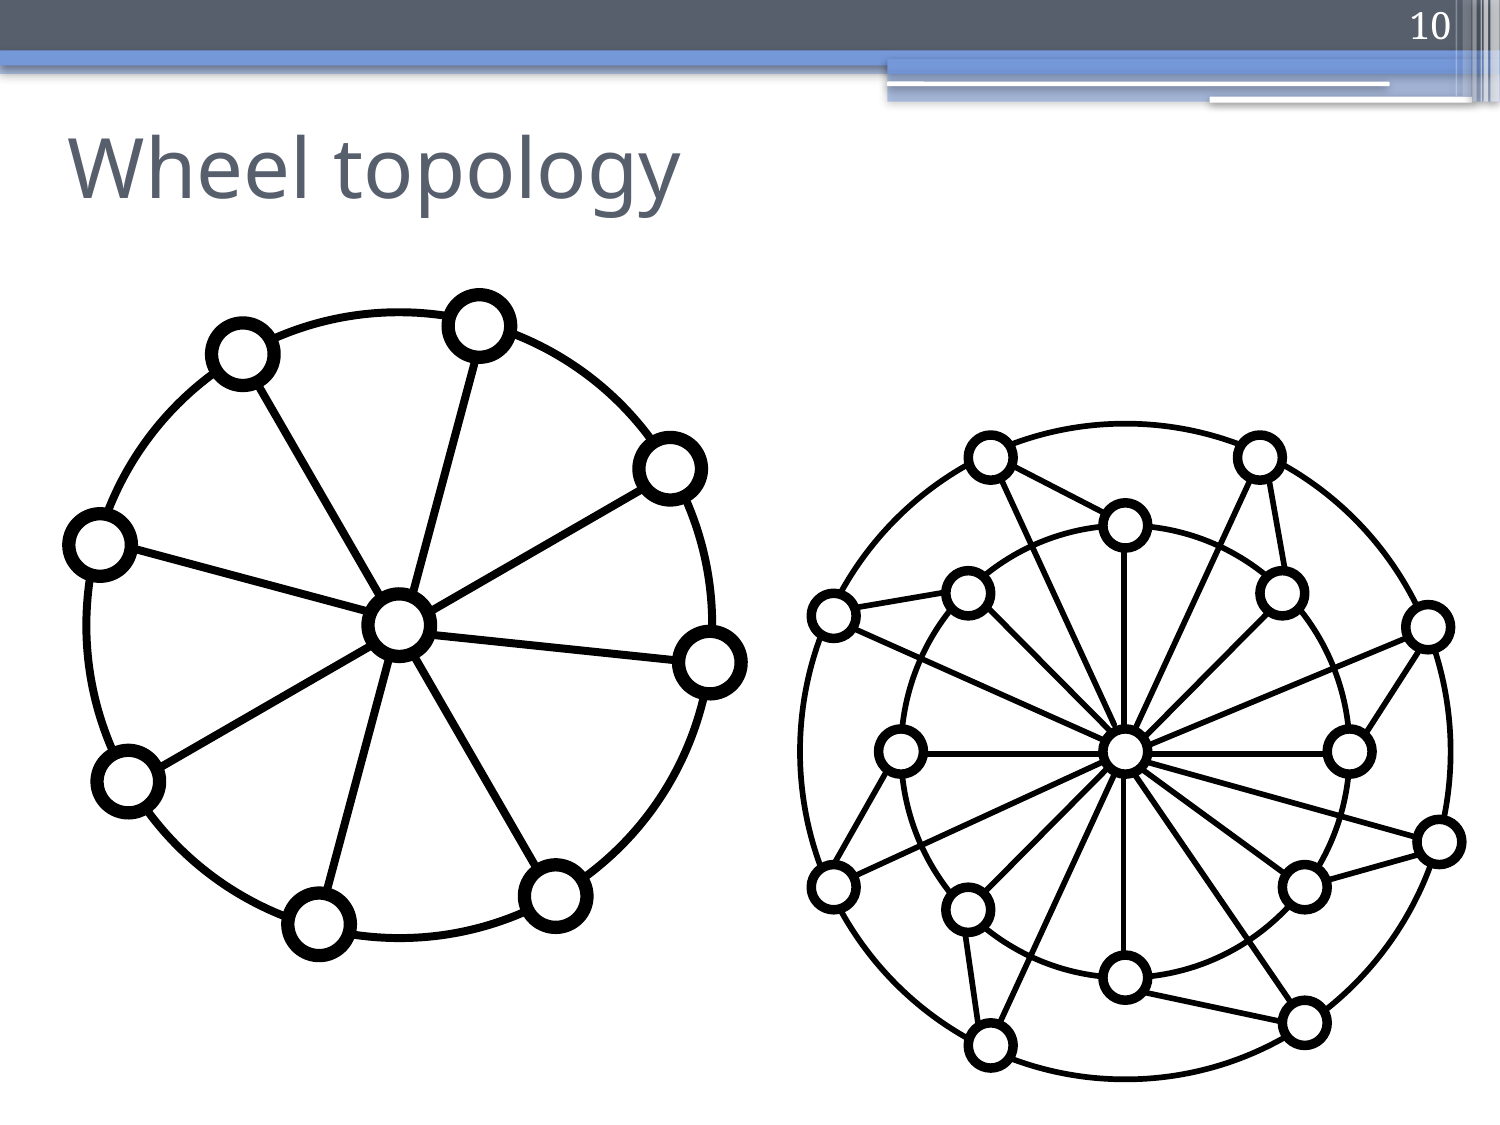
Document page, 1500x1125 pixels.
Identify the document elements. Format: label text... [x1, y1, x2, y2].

title Wheel topology [53, 78, 1404, 254]
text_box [29, 255, 770, 996]
slide_number 10 [1341, 1, 1466, 61]
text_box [785, 408, 1481, 1095]
